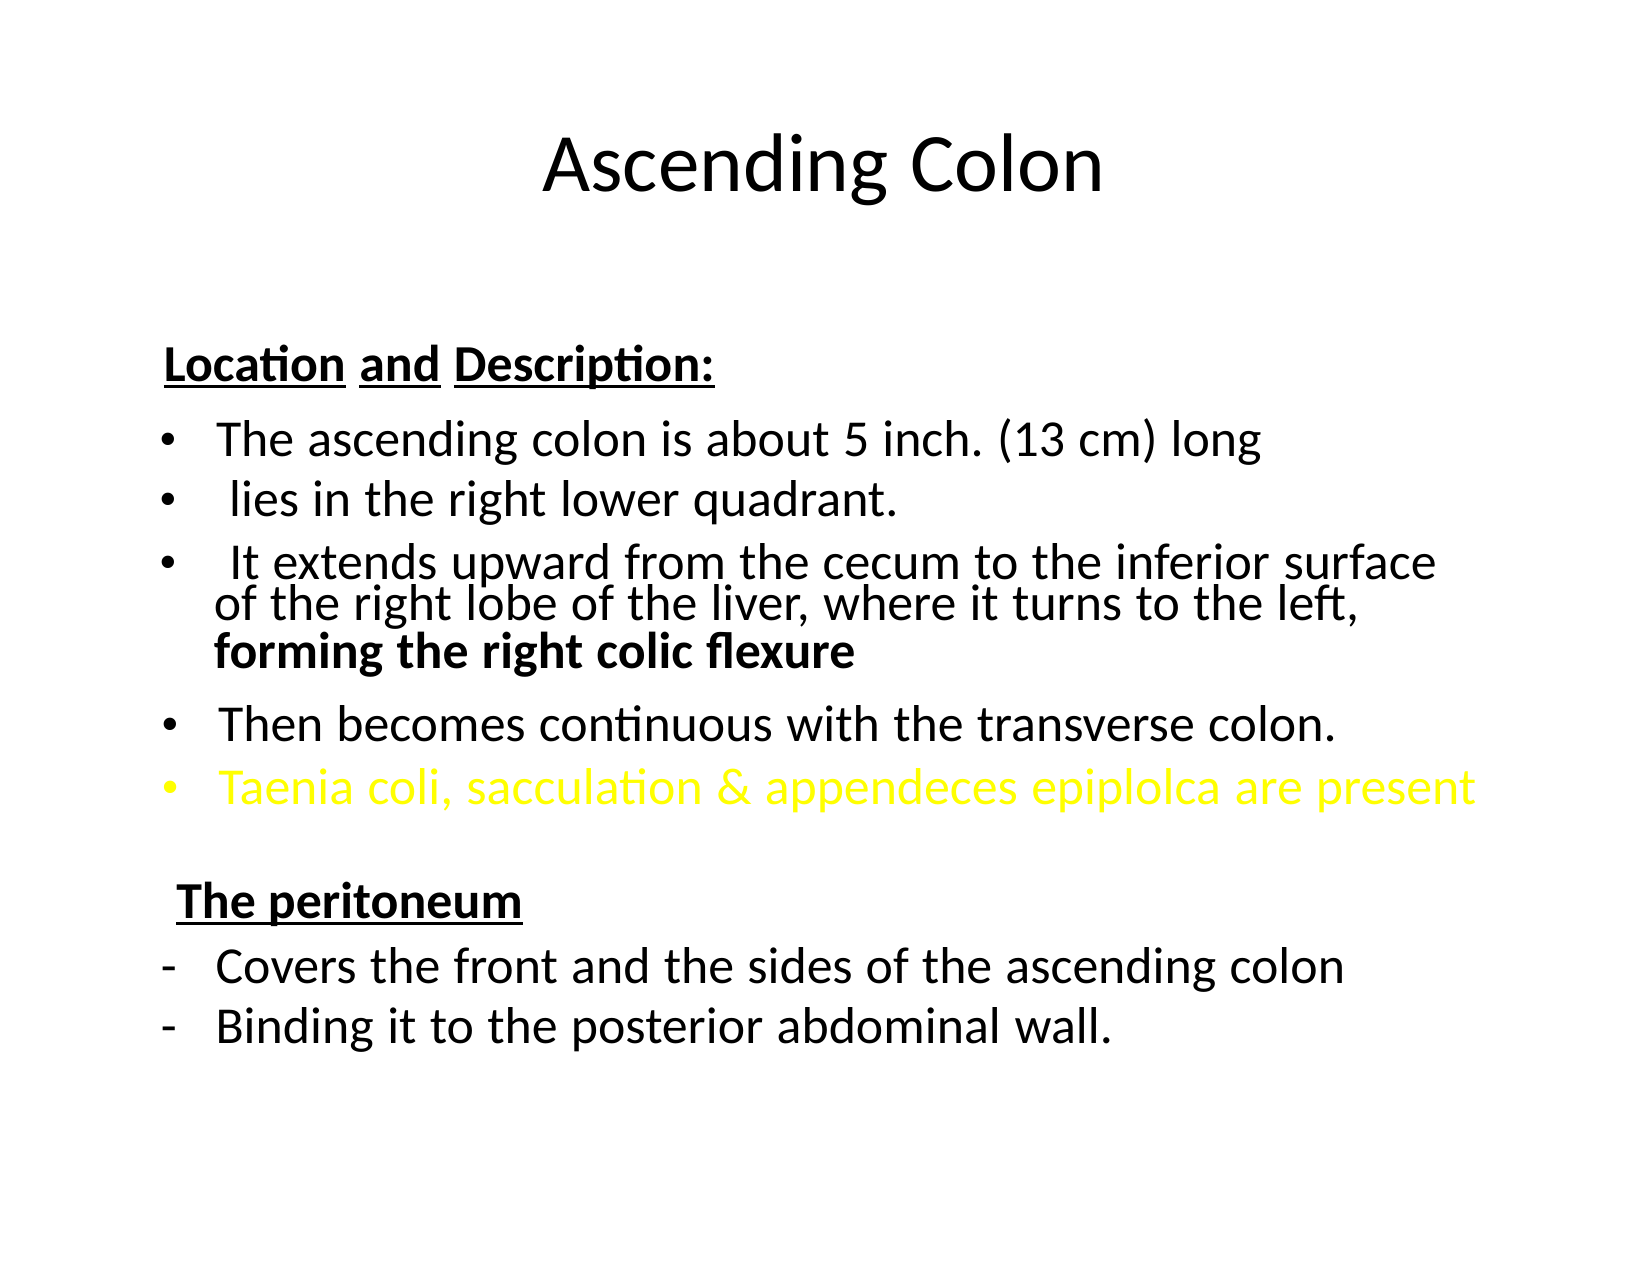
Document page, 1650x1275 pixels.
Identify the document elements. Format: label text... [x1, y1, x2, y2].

text_box • It extends upward from the cecum to the inferior surface [159, 535, 1437, 597]
text_box - Covers the front and the sides of the ascending colon - Binding it to the posterior abdominal wall. [160, 950, 1346, 1062]
text_box • Then becomes continuous with the transverse colon. [160, 697, 1338, 760]
text_box [74, 74, 1578, 636]
text_box • Taenia coli, sacculation & appendeces epiplolca are present [161, 760, 1477, 822]
text_box of the right lobe of the liver, where it turns to the left, forming the right colic flexure [213, 587, 1360, 687]
text_box Ascending Colon [542, 137, 1106, 216]
text_box The peritoneum [176, 885, 524, 937]
text_box • The ascending colon is about 5 inch. (13 cm) long • lies in the right lower quadrant. [158, 412, 1262, 535]
text_box [74, 636, 1578, 1201]
text_box Location and Description: [163, 347, 716, 399]
